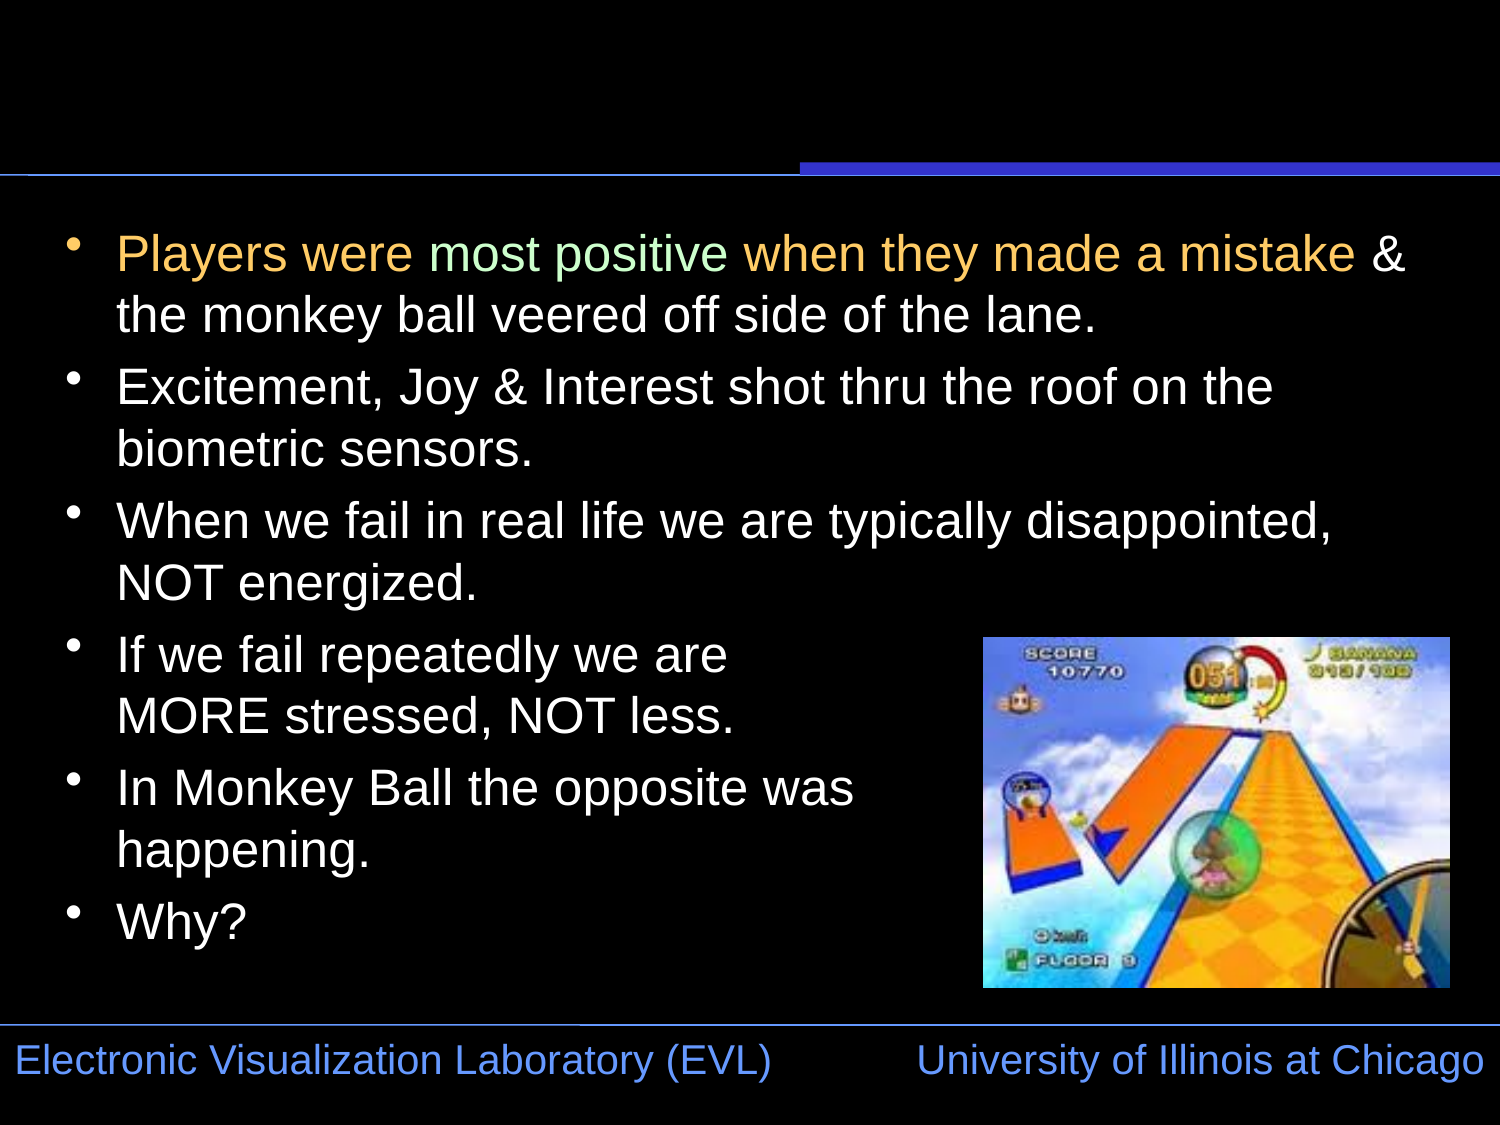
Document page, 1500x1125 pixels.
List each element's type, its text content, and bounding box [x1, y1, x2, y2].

picture [983, 637, 1451, 988]
list Players were most positive when they made a mistake & the monkey ball veered off side of the lane. Excitement, Joy & Interest shot thru the roof on the biometric sensors. When we fail in real life we are typically disappointed, NOT energized. If we fail repeatedly we are MORE stressed, NOT less. In Monkey Ball the opposite was happening. Why? [49, 212, 1463, 963]
